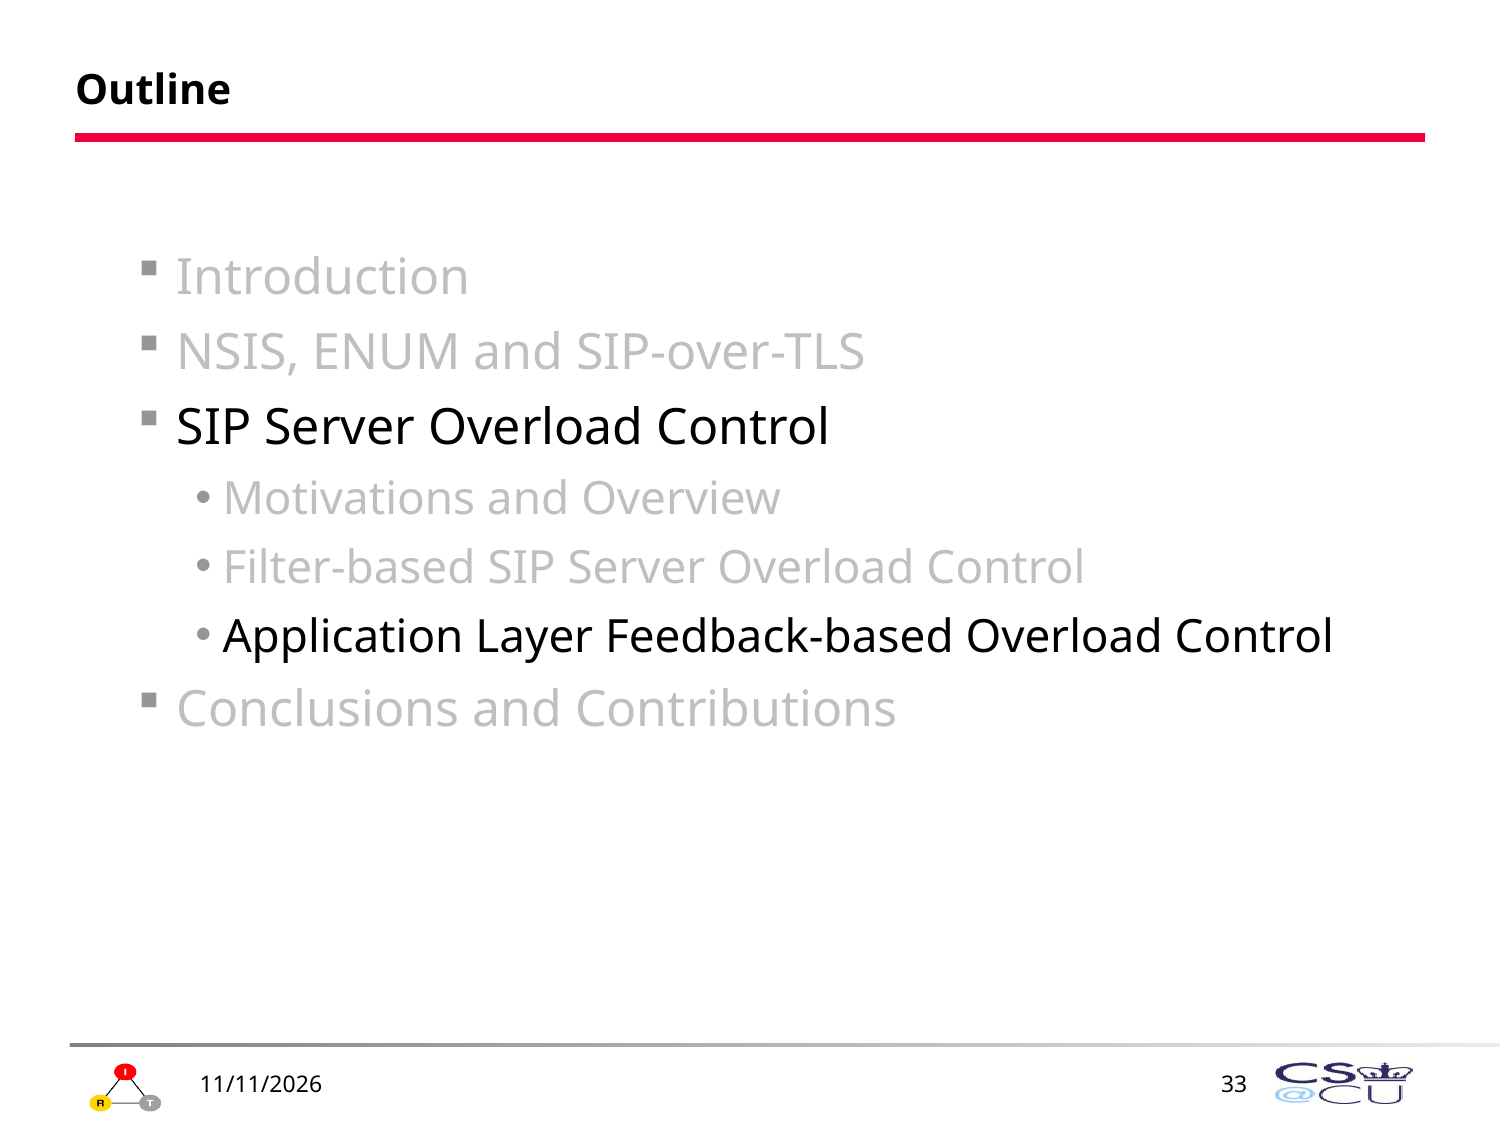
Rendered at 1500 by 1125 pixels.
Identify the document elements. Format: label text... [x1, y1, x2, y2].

list Introduction NSIS, ENUM and SIP-over-TLS SIP Server Overload Control Motivations and Overview Filter-based SIP Server Overload Control Application Layer Feedback-based Overload Control Conclusions and Contributions [74, 162, 1426, 1006]
picture [87, 1062, 137, 1113]
slide_number 33 [1099, 1062, 1263, 1125]
picture [1275, 1062, 1413, 1104]
title Outline [74, 0, 1426, 113]
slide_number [137, 1062, 338, 1125]
